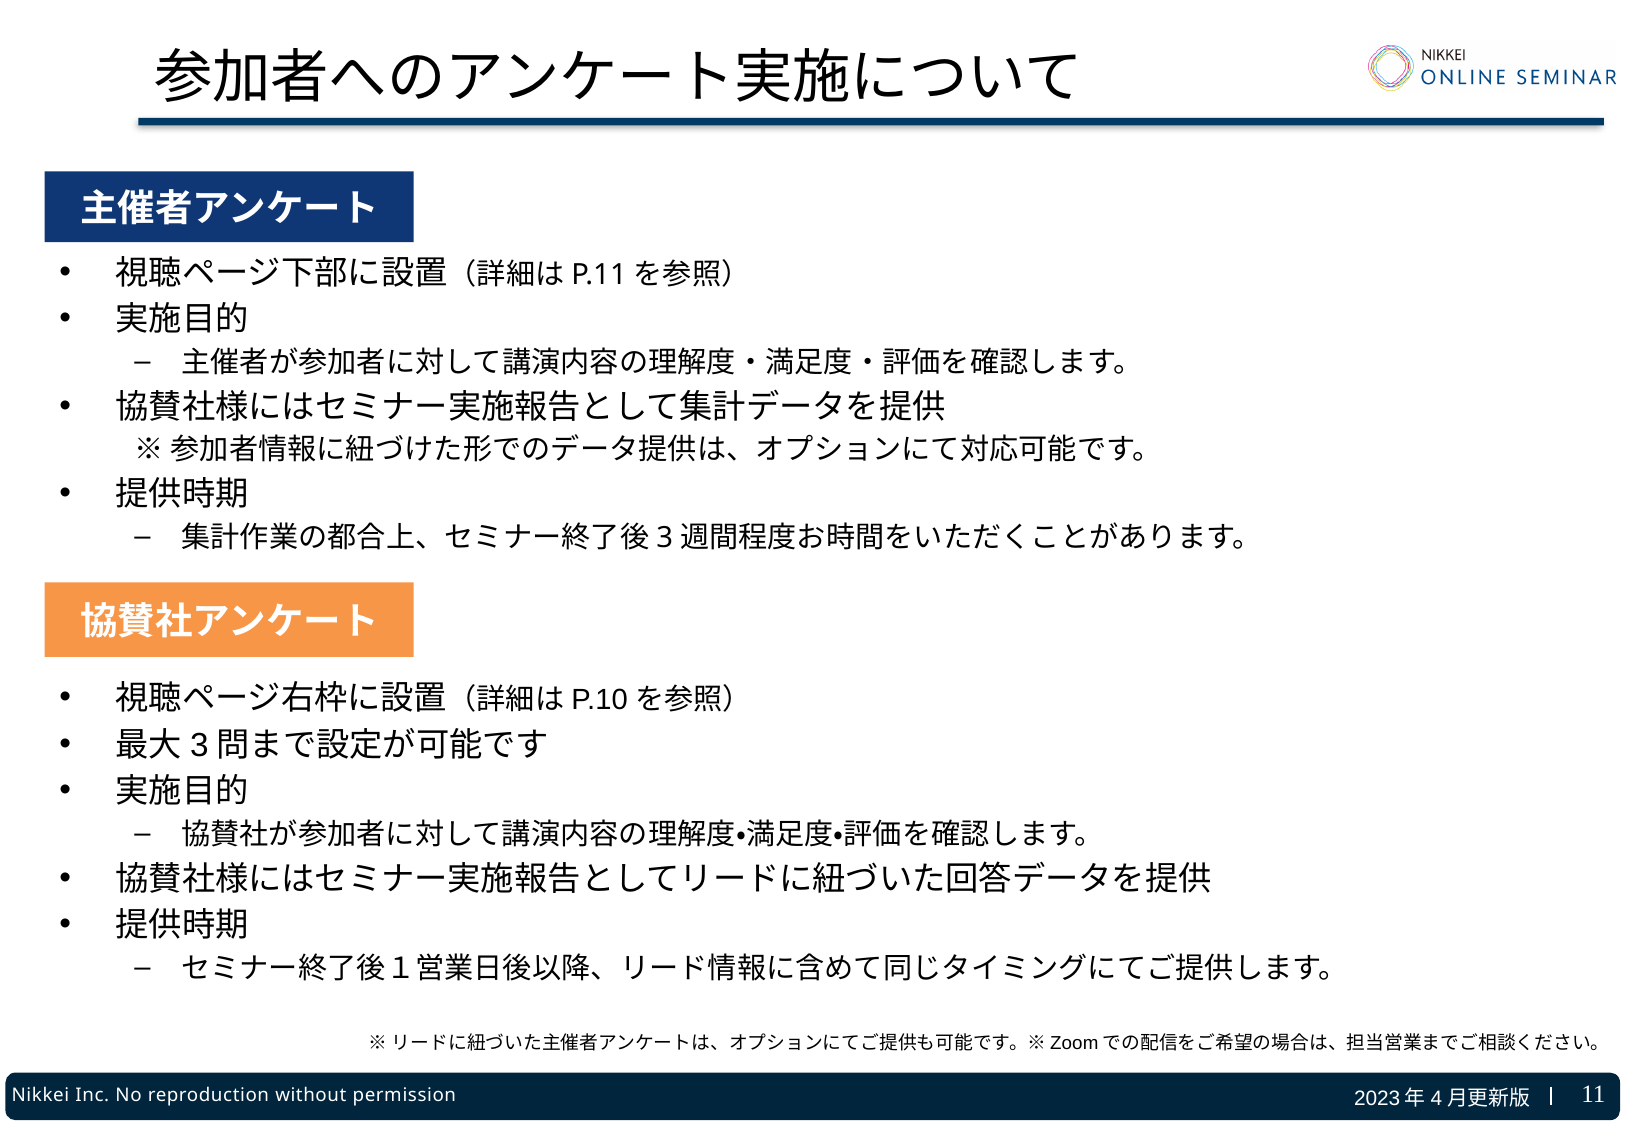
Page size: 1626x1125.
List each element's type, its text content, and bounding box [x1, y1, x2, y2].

picture [1451, 40, 1616, 94]
text_box ※リードに紐づいた主催者アンケートは、オプションにてご提供も可能です。※Zoomでの配信をご希望の場合は、担当営業までご相談ください。 [353, 1023, 1624, 1061]
text_box 協賛社アンケート [43, 580, 416, 659]
text_box 主催者アンケート [43, 169, 416, 244]
list 視聴ページ下部に設置（詳細はP.11を参照） 実施目的 主催者が参加者に対して講演内容の理解度・満足度・評価を確認します。 協賛社様にはセミナー実施報告として集計データを提供 ※参加者情報に紐づけた形でのデータ提供は、オプションにて対応可能です。 提供時期 集計作業の都合上、セミナー終了後3週間程度お時間をいただくことがあります。 [44, 243, 1560, 590]
title 参加者へのアンケート実施について [139, 24, 1451, 124]
text_box 視聴ページ右枠に設置（詳細はP.10を参照） 最大3問まで設定が可能です 実施目的 協賛社が参加者に対して講演内容の理解度・満足度・評価を確認します。 協賛社様にはセミナー実施報告としてリードに紐づいた回答データを提供 提供時期 セミナー終了後１営業日後以降、リード情報に含めて同じタイミングにてご提供します。 [44, 668, 1560, 1015]
slide_number 10 [1559, 1070, 1625, 1114]
